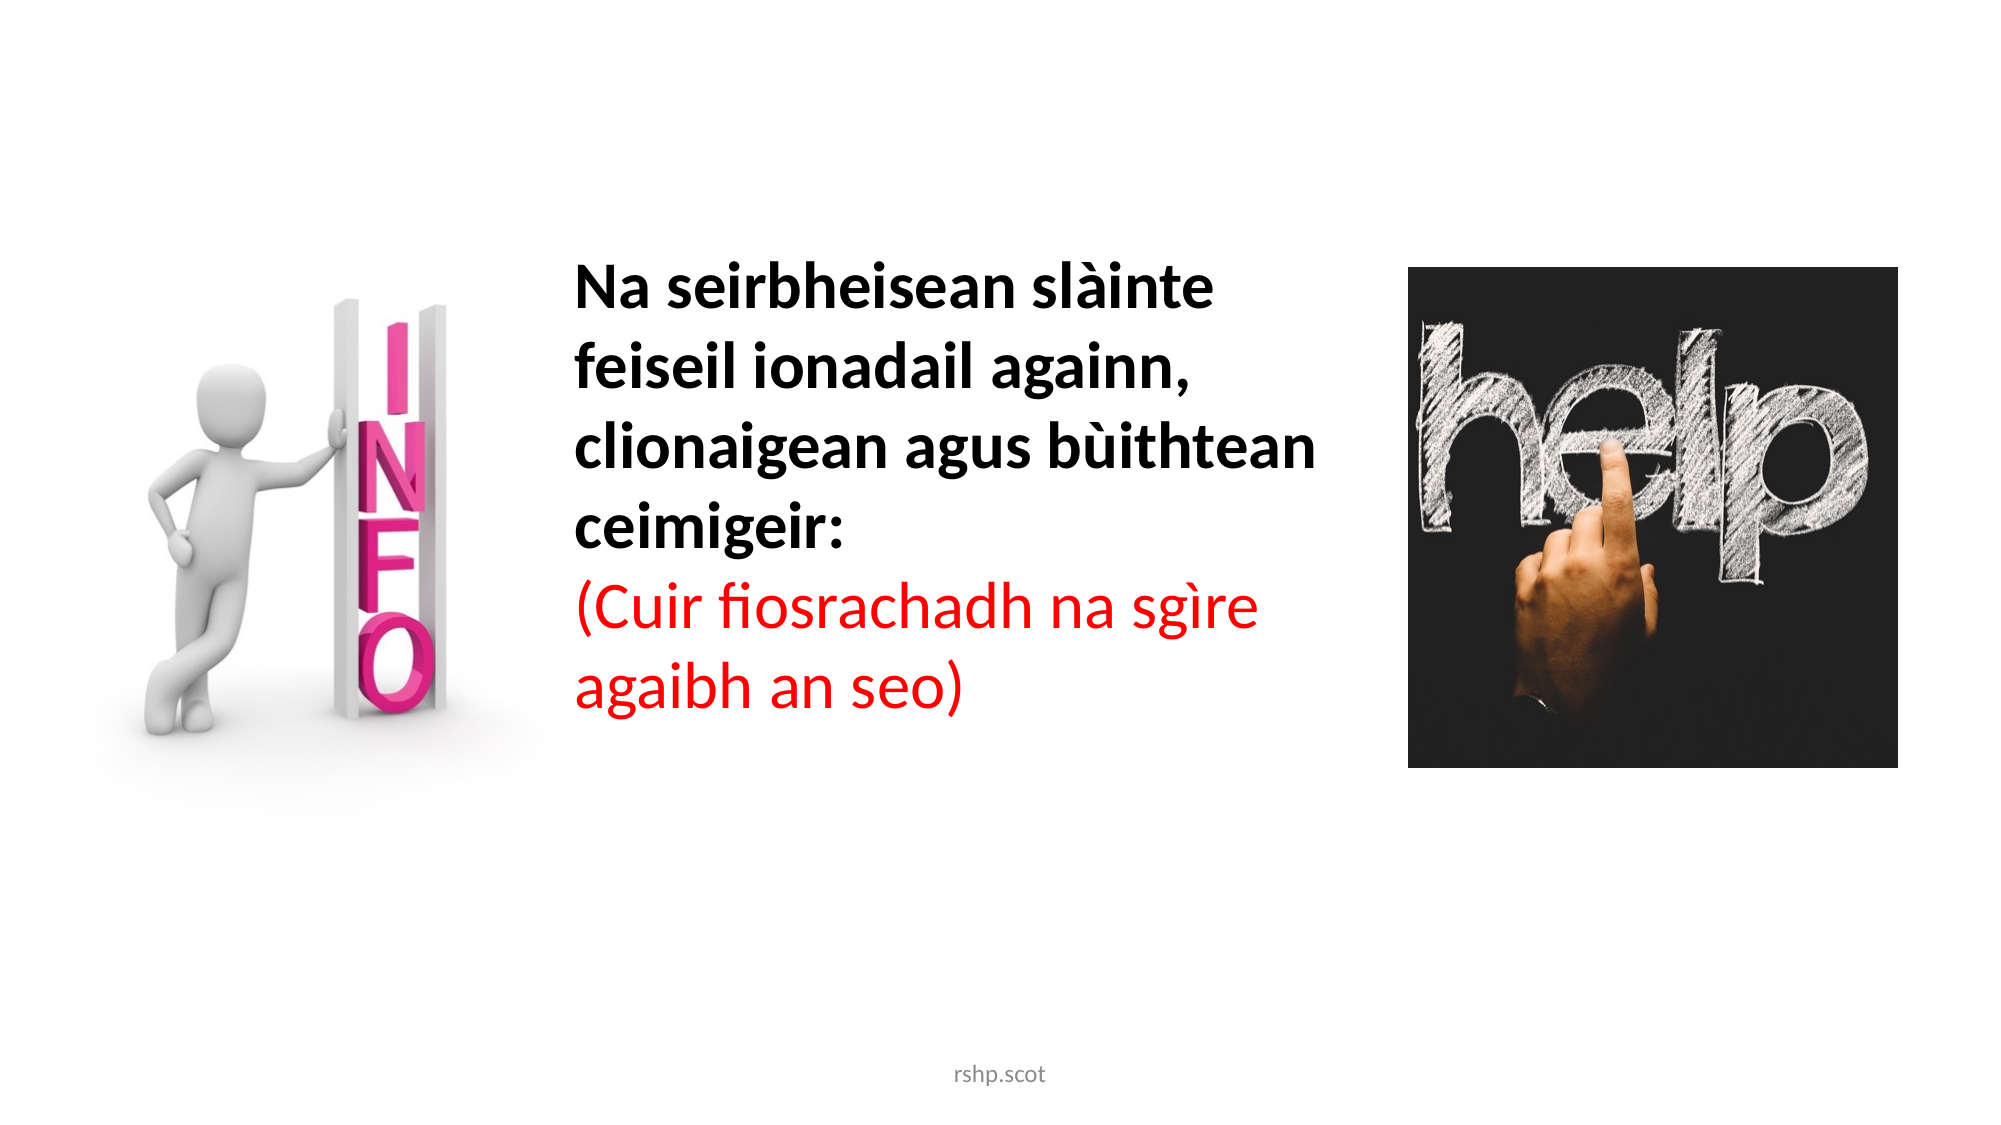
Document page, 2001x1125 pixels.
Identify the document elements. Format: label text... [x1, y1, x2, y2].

picture [44, 234, 552, 825]
text_box Na seirbheisean slàinte feiseil ionadail againn, clionaigean agus bùithtean ceimigeir: (Cuir fiosrachadh na sgìre agaibh an seo) [559, 234, 1374, 810]
footer rshp.scot [662, 1042, 1338, 1103]
picture [1407, 267, 1898, 768]
